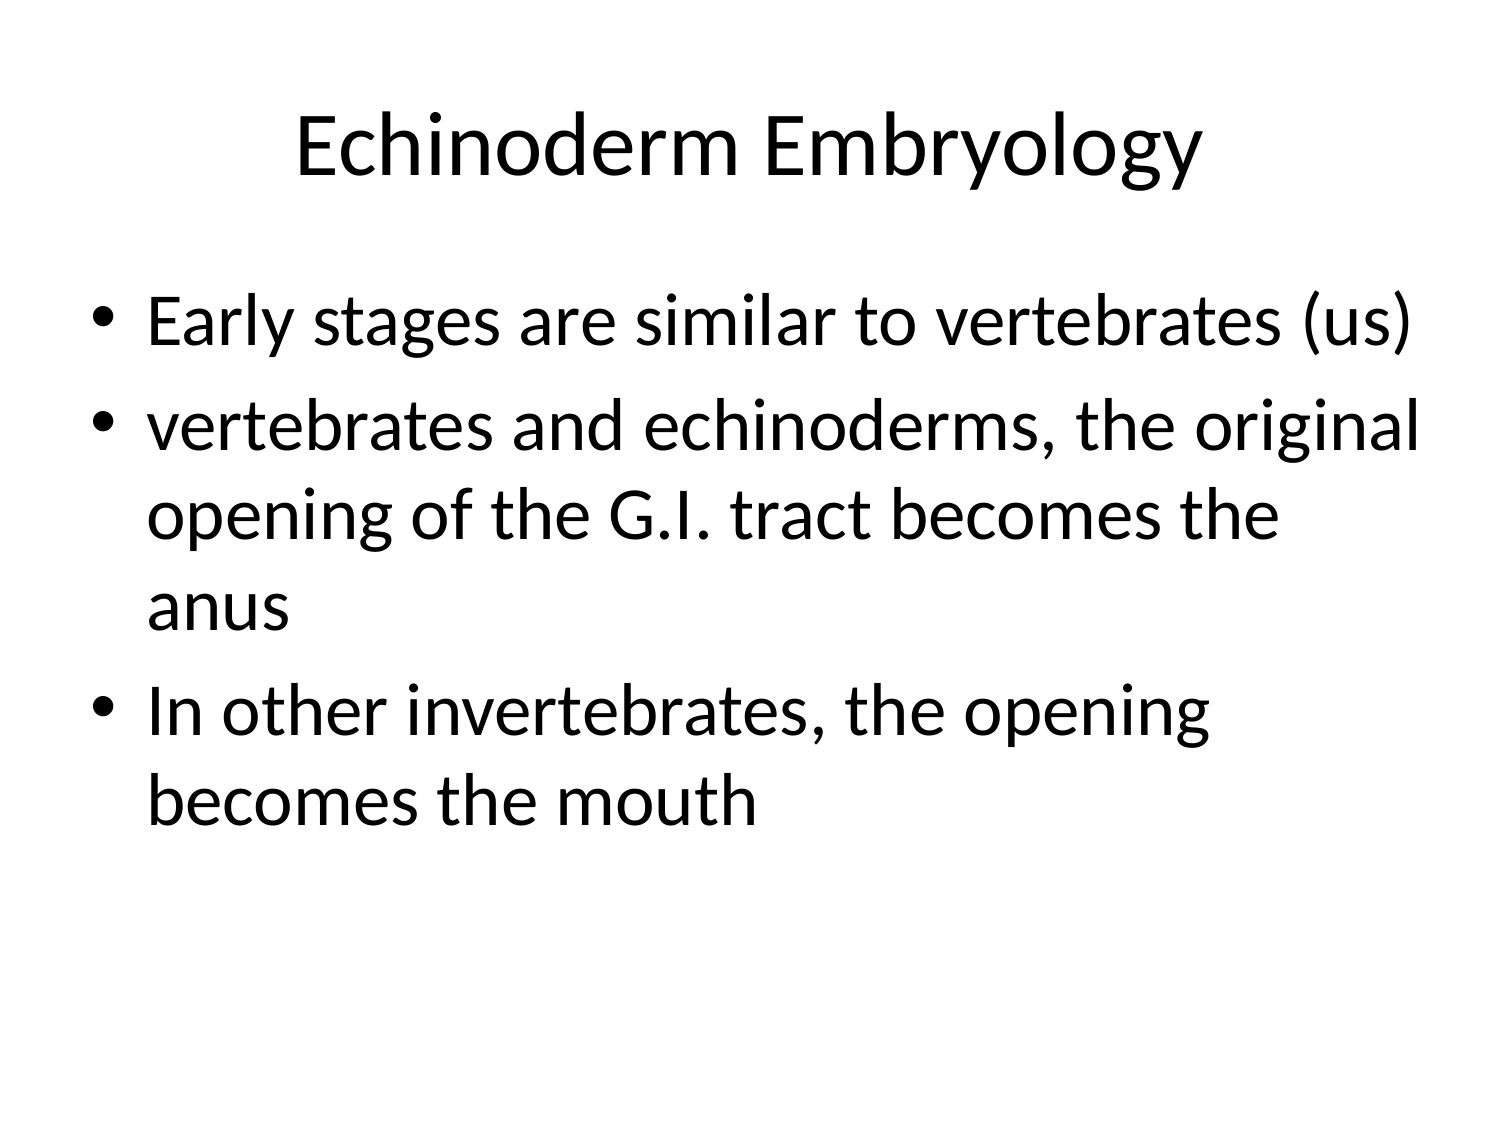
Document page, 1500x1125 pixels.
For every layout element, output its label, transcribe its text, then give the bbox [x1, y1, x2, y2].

title Echinoderm Embryology [75, 45, 1425, 233]
list Early stages are similar to vertebrates (us) vertebrates and echinoderms, the original opening of the G.I. tract becomes the anus In other invertebrates, the opening becomes the mouth [75, 262, 1450, 1005]
